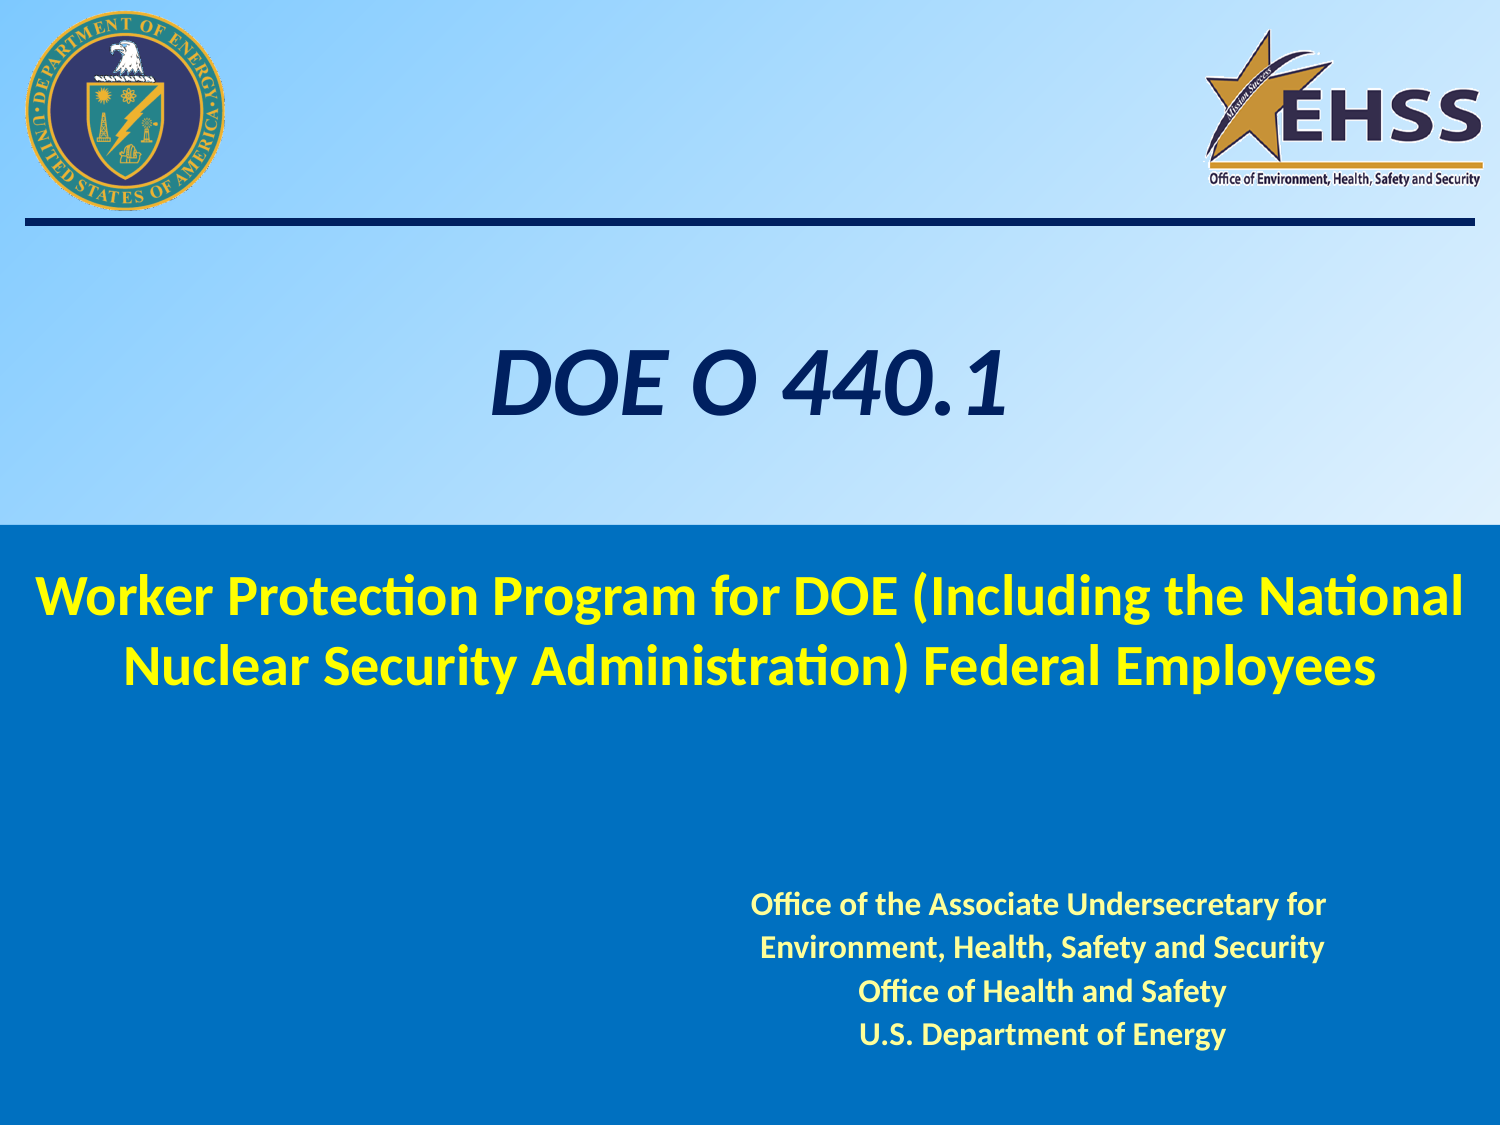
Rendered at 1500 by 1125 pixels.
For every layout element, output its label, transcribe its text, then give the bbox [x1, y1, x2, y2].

text_box [0, 524, 1500, 1125]
text_box Worker Protection Program for DOE (Including the National Nuclear Security Administration) Federal Employees [12, 549, 1488, 700]
picture [1203, 29, 1484, 187]
picture [24, 10, 225, 211]
title DOE O 440.1 [50, 262, 1450, 490]
subtitle Office of the Associate Undersecretary for Environment, Health, Safety and Security Office of Health and Safety U.S. Department of Energy [585, 875, 1500, 1103]
